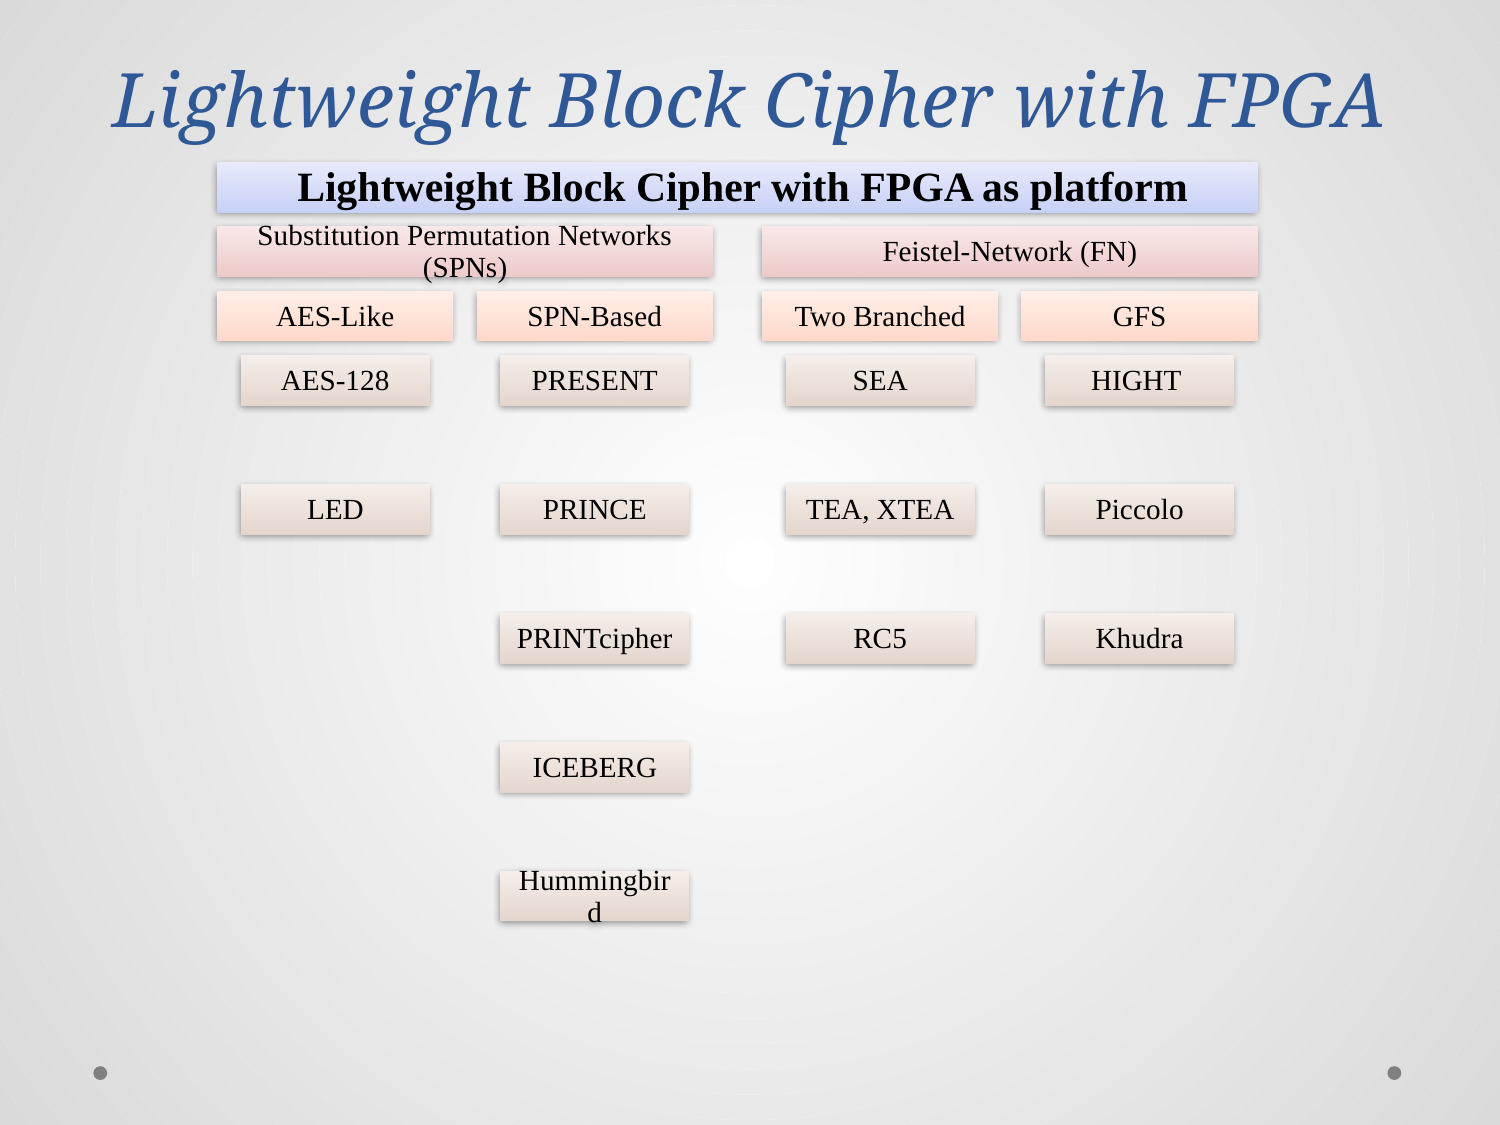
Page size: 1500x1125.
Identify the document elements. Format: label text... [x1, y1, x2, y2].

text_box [87, 162, 1388, 1051]
title Lightweight Block Cipher with FPGA [0, 0, 1500, 150]
